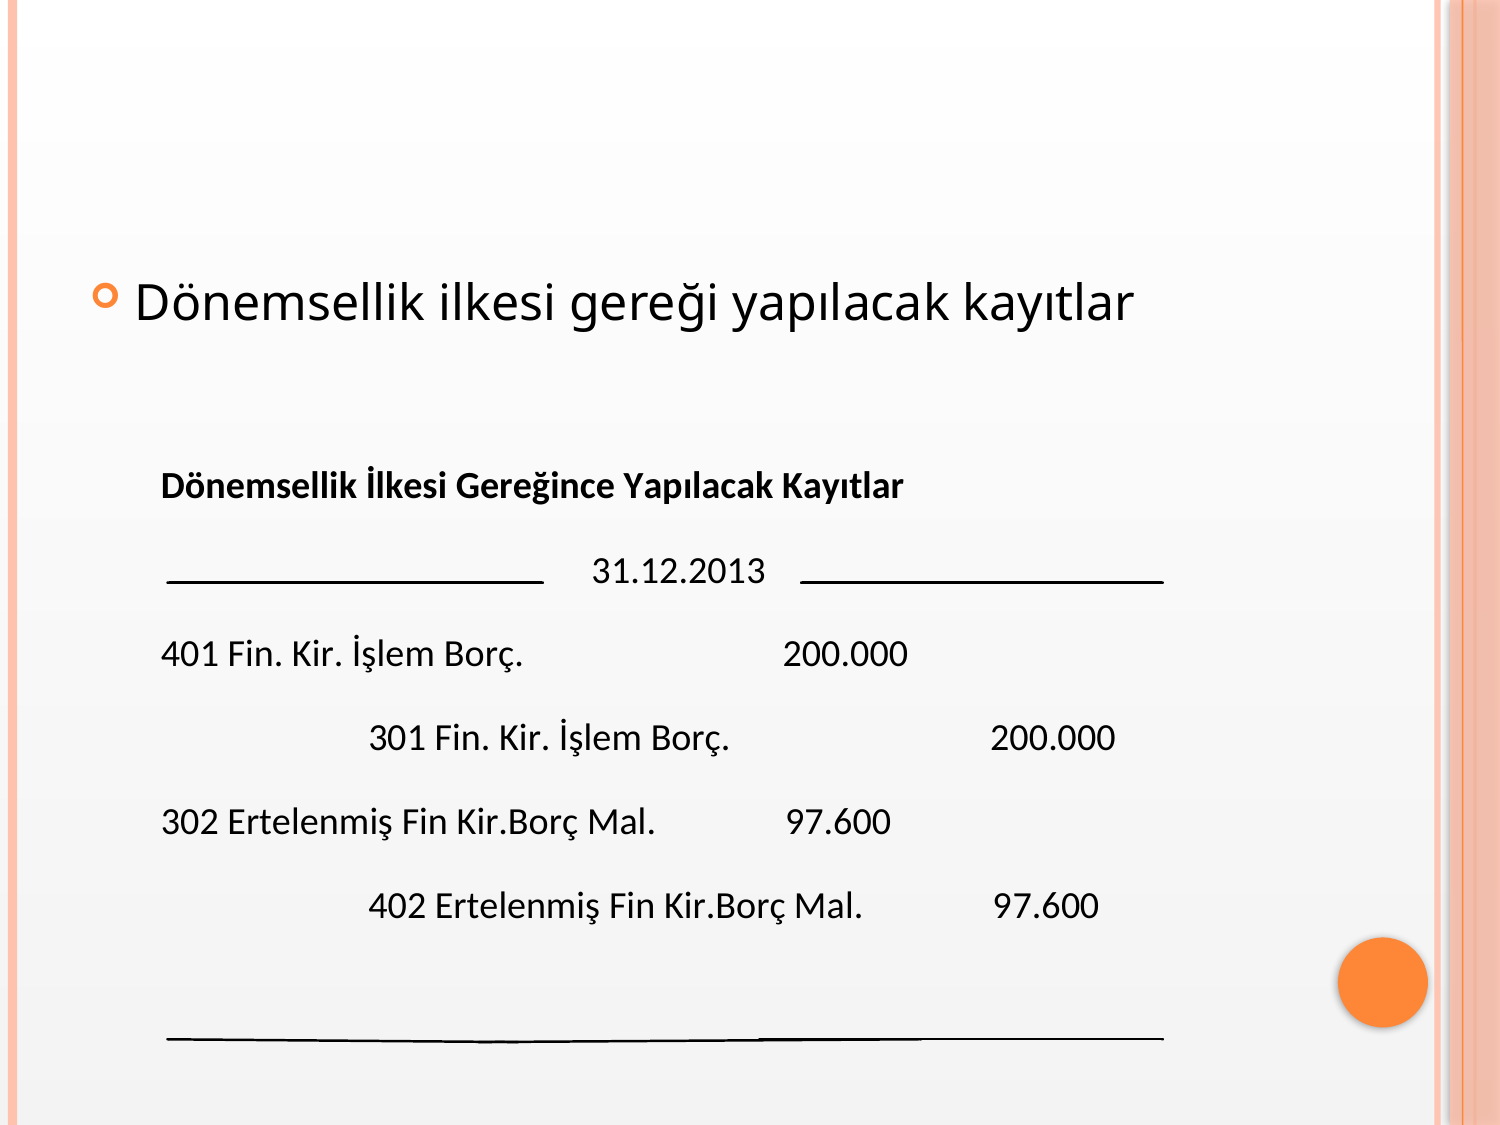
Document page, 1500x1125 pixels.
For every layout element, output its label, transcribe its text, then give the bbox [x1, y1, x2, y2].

list Dönemsellik ilkesi gereği yapılacak kayıtlar [75, 262, 1300, 385]
picture [40, 385, 1500, 1125]
